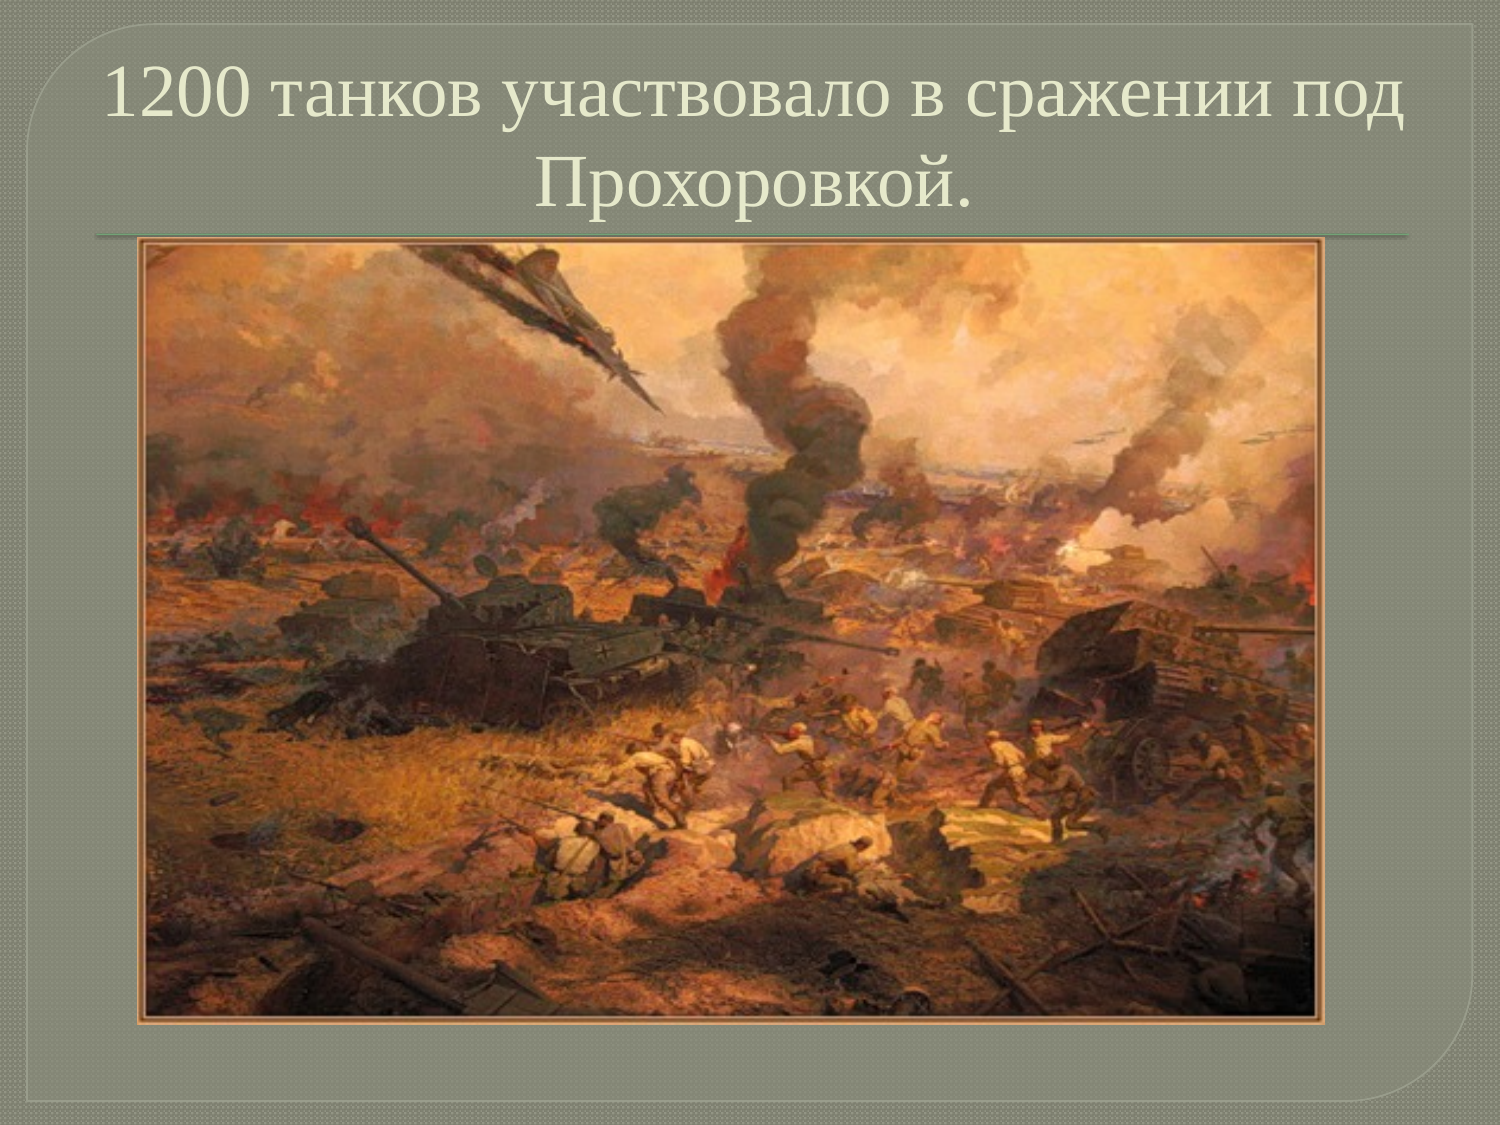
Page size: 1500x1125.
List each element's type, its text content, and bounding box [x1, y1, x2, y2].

picture [137, 237, 1326, 1026]
title 1200 танков участвовало в сражении под Прохоровкой. [75, 41, 1425, 229]
